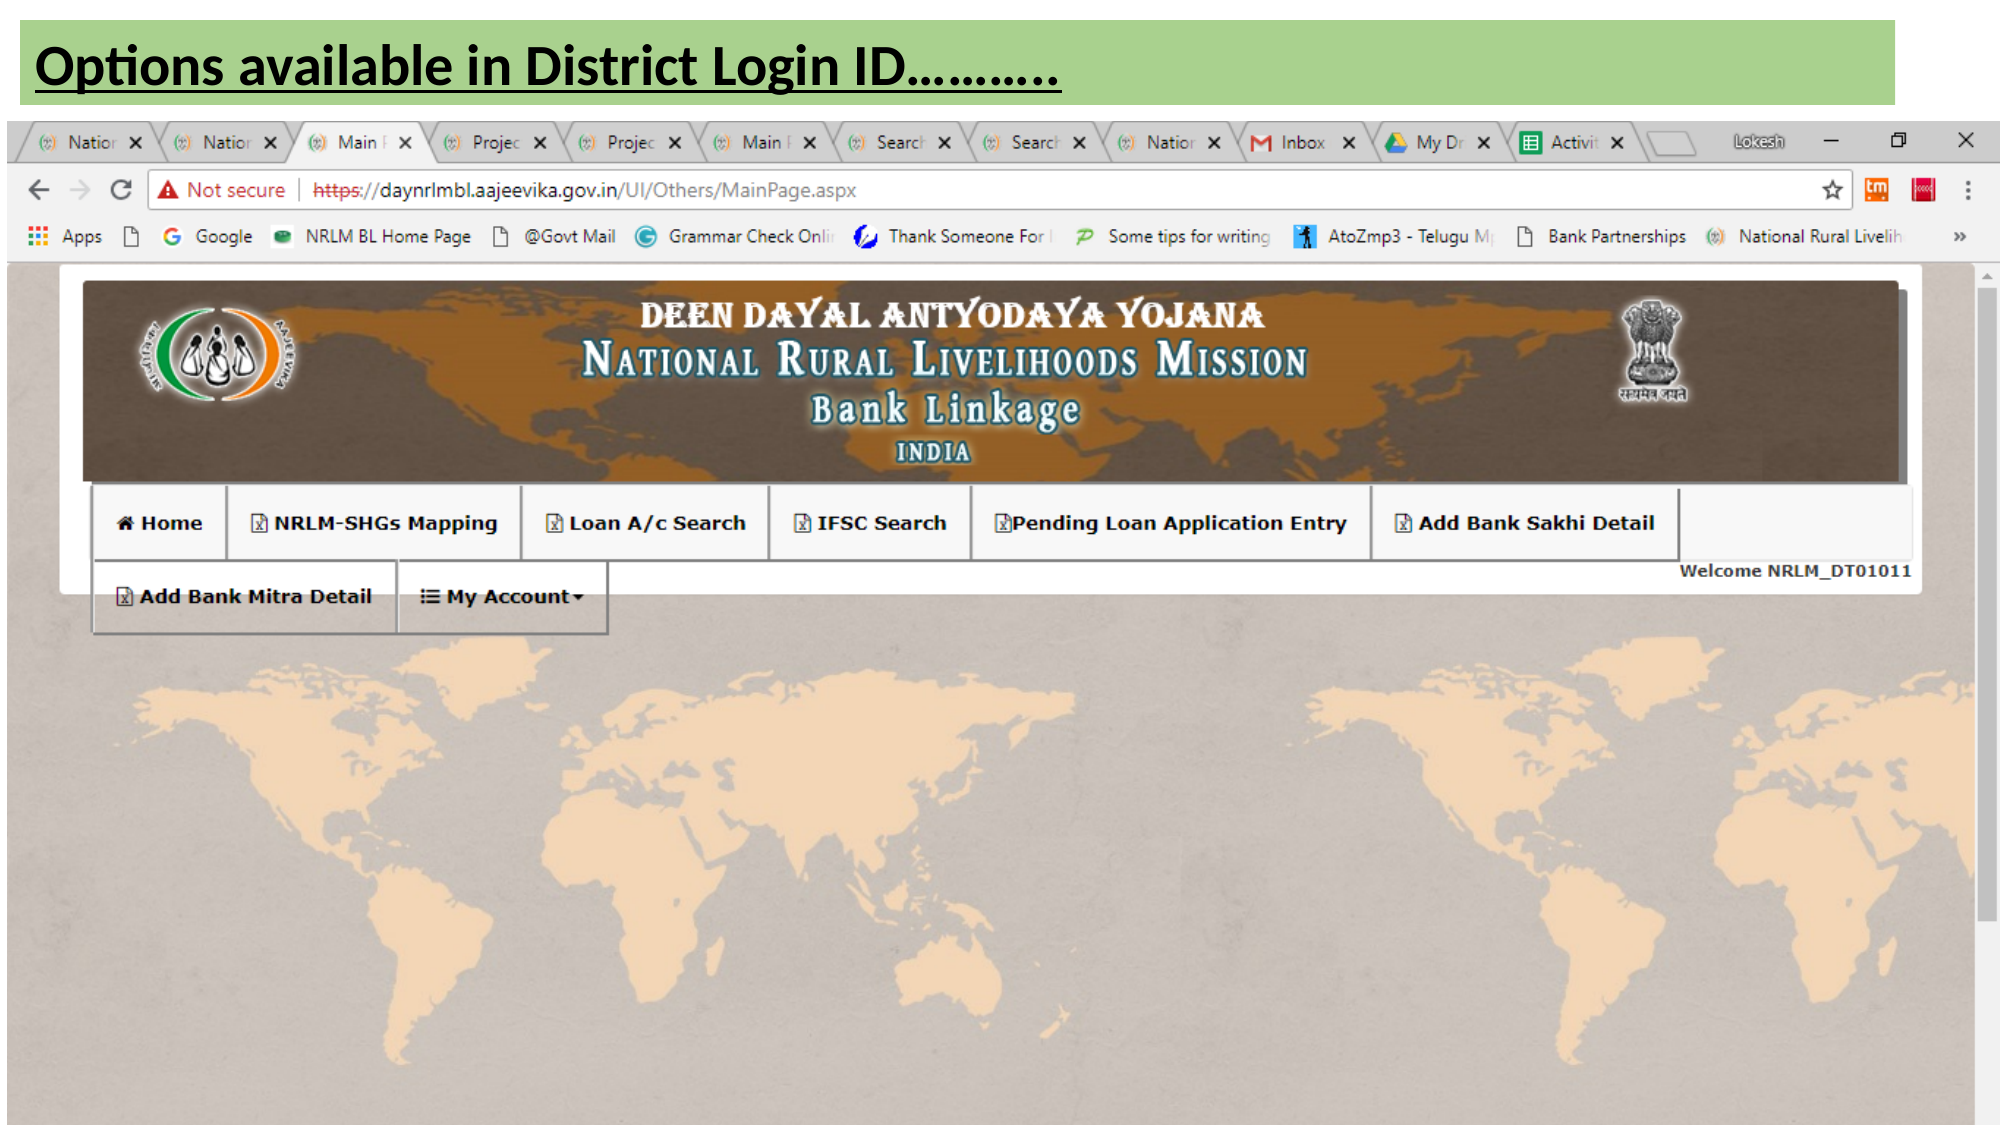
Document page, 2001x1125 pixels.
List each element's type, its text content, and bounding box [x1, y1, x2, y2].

picture [7, 121, 2000, 1125]
text_box Options available in District Login ID……….. [20, 20, 1896, 105]
